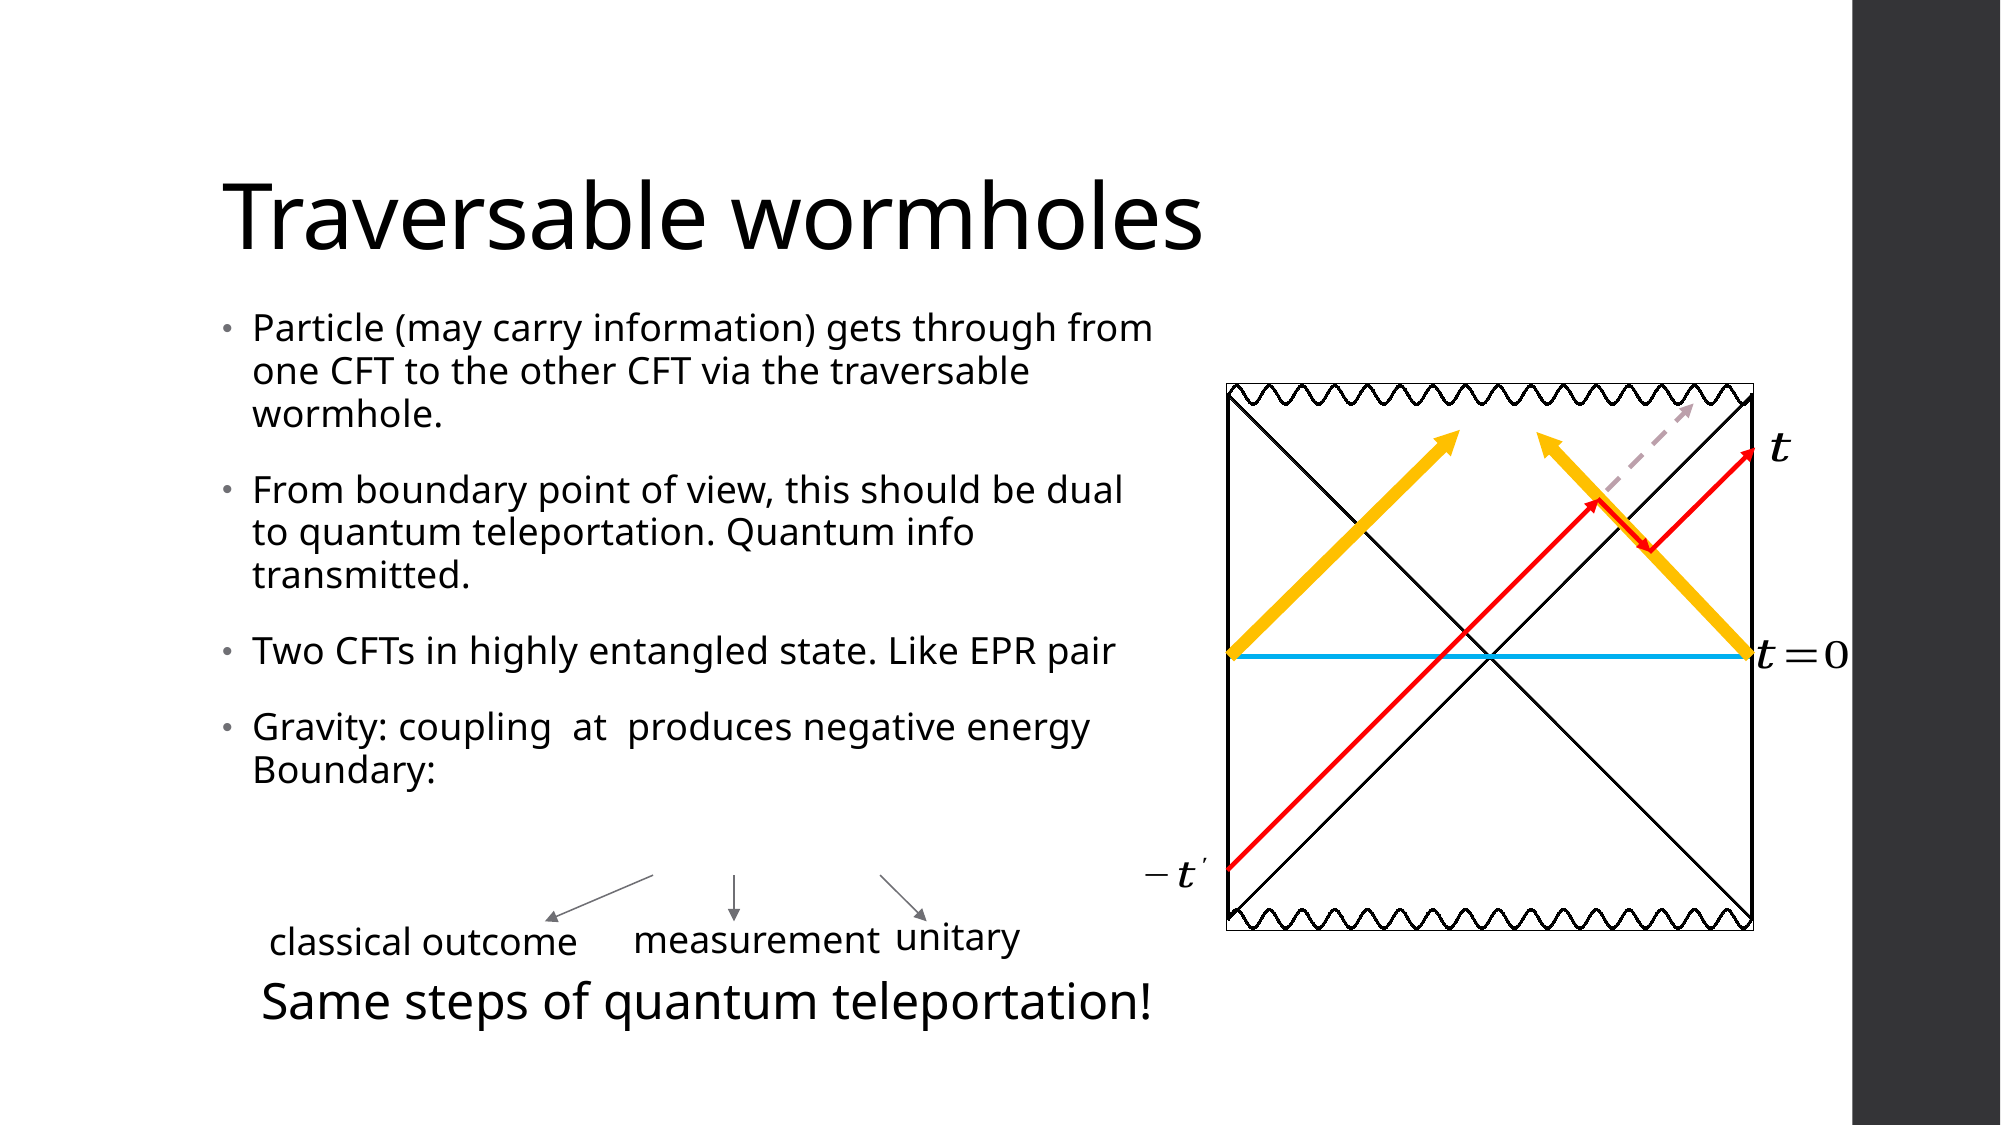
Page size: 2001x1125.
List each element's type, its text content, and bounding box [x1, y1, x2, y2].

text_box measurement [636, 908, 880, 961]
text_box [1225, 383, 1756, 931]
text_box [879, 874, 927, 922]
title Traversable wormholes [206, 60, 1797, 278]
text_box unitary [880, 905, 1263, 966]
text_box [544, 874, 654, 922]
text_box Same steps of quantum teleportation! [246, 961, 1187, 1037]
text_box classical outcome [254, 910, 636, 961]
